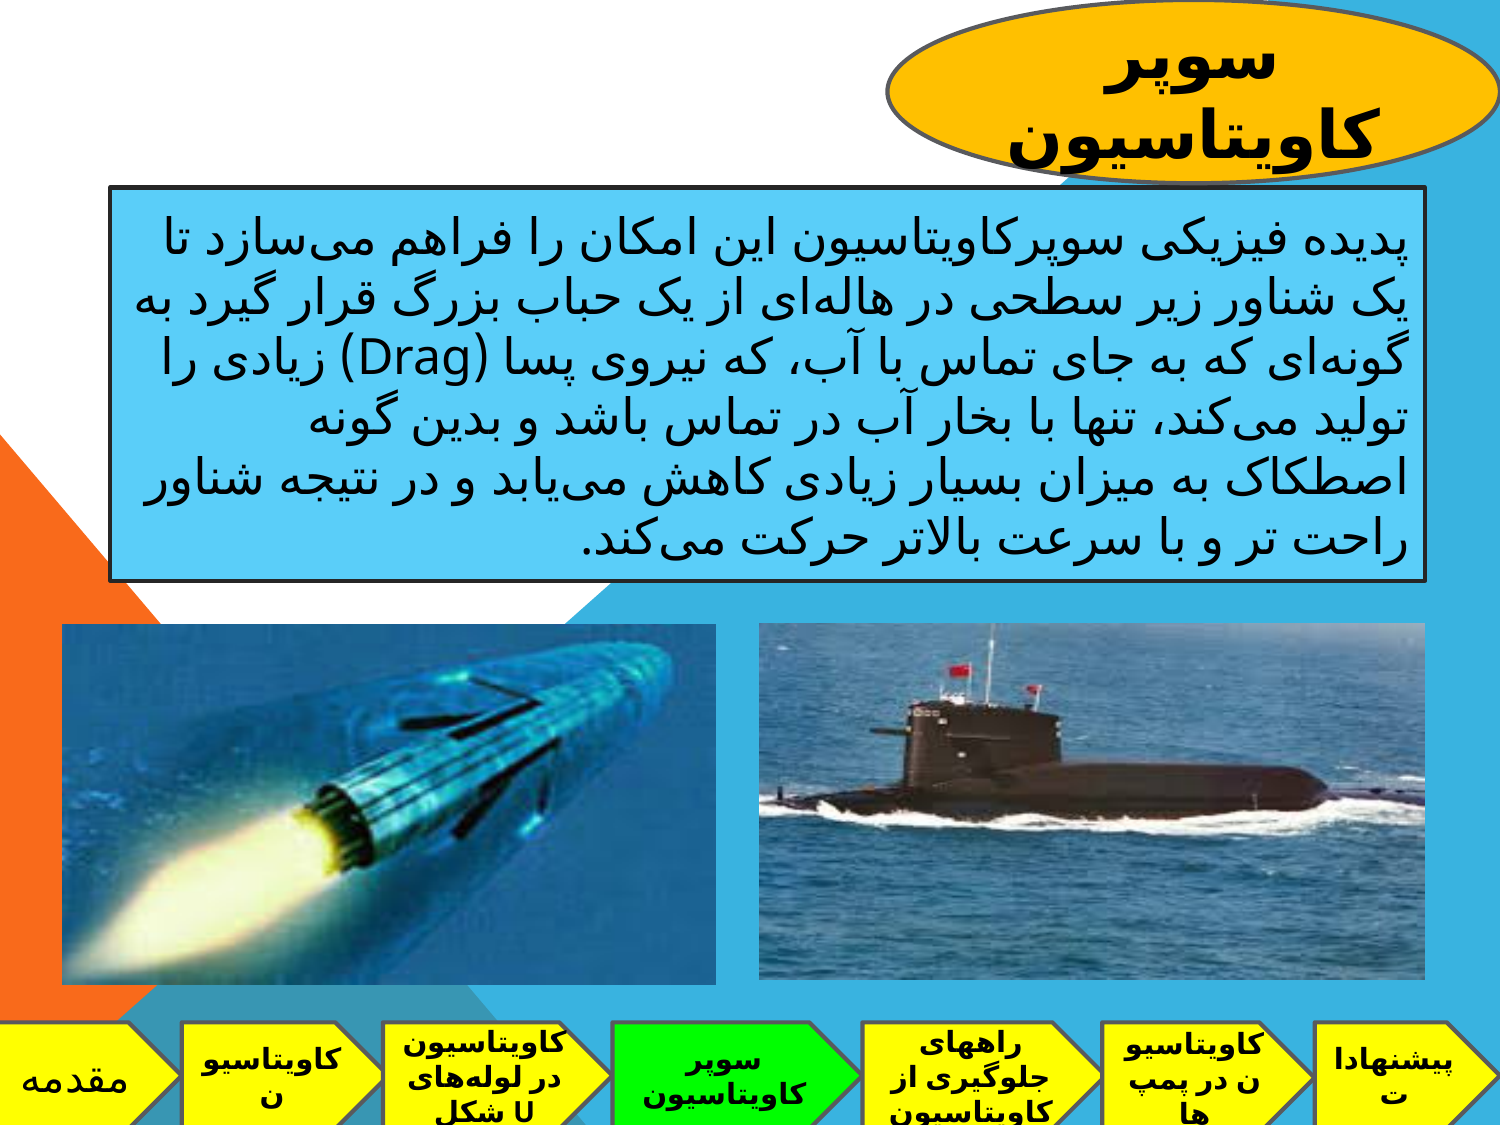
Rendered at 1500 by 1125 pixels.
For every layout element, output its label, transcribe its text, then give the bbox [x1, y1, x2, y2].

text_box سوپر کاویتاسیون [885, 0, 1500, 186]
picture [61, 624, 716, 985]
text_box سوپر کاویتاسیون [610, 1020, 860, 1125]
text_box کاویتاسیون در لوله‌های U شکل [380, 1020, 610, 1125]
text_box پیشنهادات [1312, 1020, 1500, 1125]
text_box راههای جلوگیری از کاویتاسیون [860, 1020, 1100, 1125]
text_box پدیده فیزیکی سوپرکاویتاسیون این امکان را فراهم می‌سازد تا یک شناور زیر سطحی در هاله‌ای از یک حباب بزرگ قرار گیرد به گونه‌ای که به جای تماس با آب، که نیروی پسا (Drag) زیادی را تولید می‌کند، تنها با بخار آب در تماس باشد و بدین گونه اصطکاک به میزان بسیار زیادی کاهش می‌یابد و در نتیجه شناور راحت تر و با سرعت بالاتر حرکت می‌کند. [108, 185, 1427, 583]
text_box کاویتاسیون [179, 1020, 380, 1125]
picture [759, 623, 1426, 981]
text_box کاویتاسیون در پمپ ها [1100, 1020, 1312, 1125]
text_box مقدمه [0, 1020, 179, 1125]
